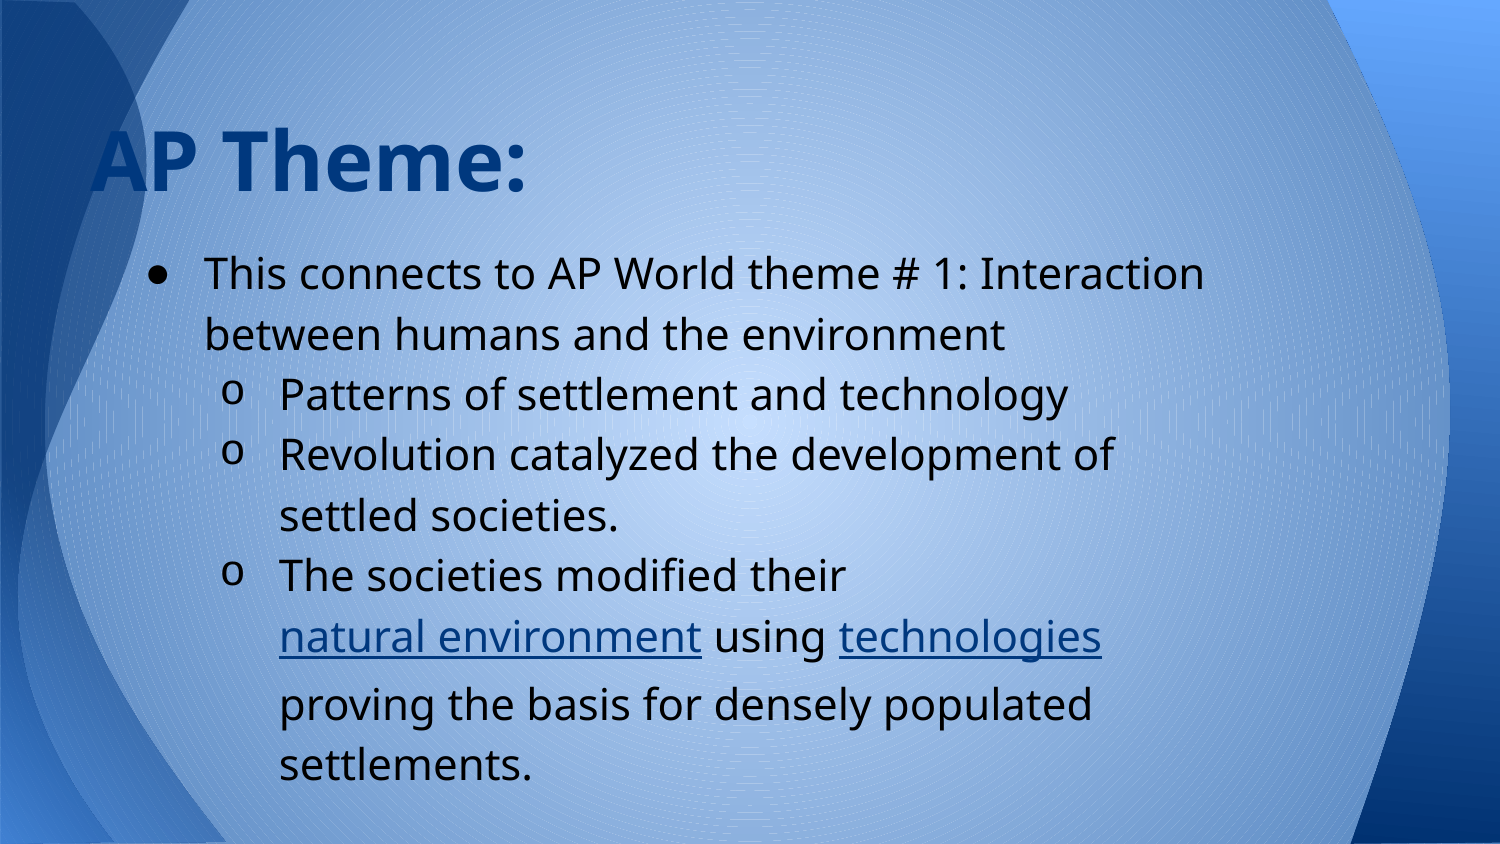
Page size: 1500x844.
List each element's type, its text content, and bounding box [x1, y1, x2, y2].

list This connects to AP World theme # 1: Interaction between humans and the environment Patterns of settlement and technology Revolution catalyzed the development of settled societies. The societies modified their natural environment using technologies proving the basis for densely populated settlements. [113, 223, 1278, 844]
title AP Theme: [75, 52, 1425, 223]
